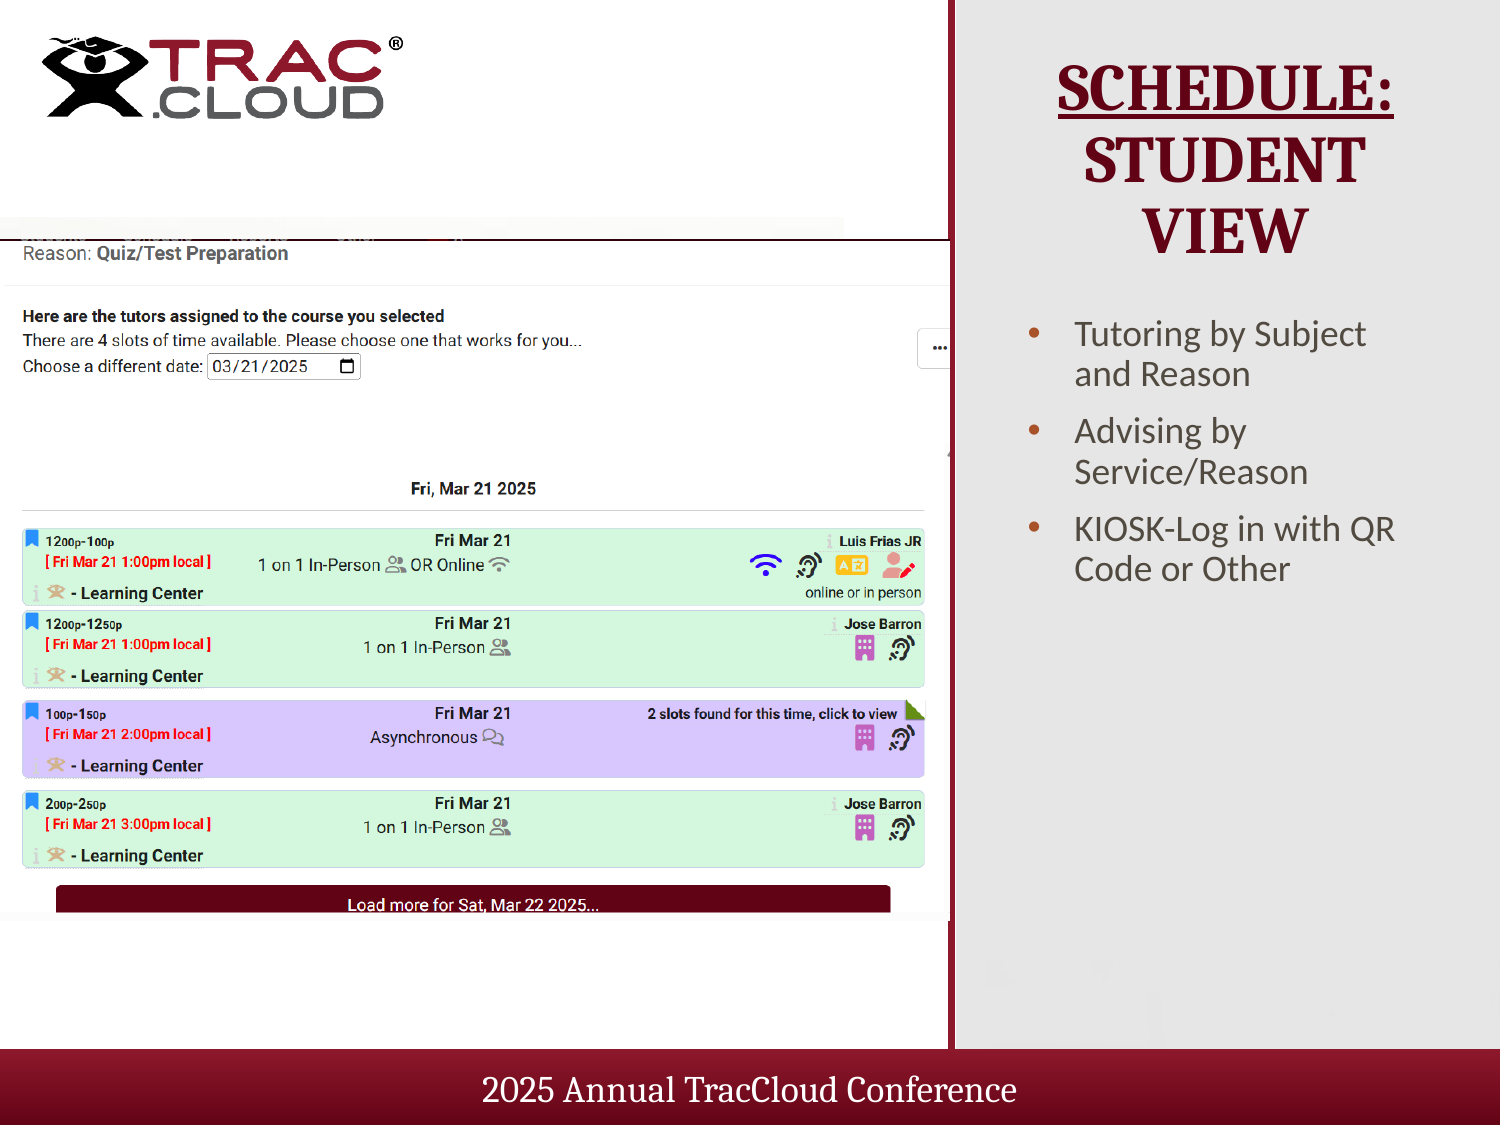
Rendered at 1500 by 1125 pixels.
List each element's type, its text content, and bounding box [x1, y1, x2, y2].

picture [0, 217, 950, 921]
picture [33, 28, 408, 125]
title Schedule: Student View [1012, 13, 1440, 276]
picture [957, 0, 1500, 1050]
list Tutoring by Subject and Reason Advising by Service/Reason KIOSK-Log in with QR Code or Other [1012, 306, 1440, 908]
